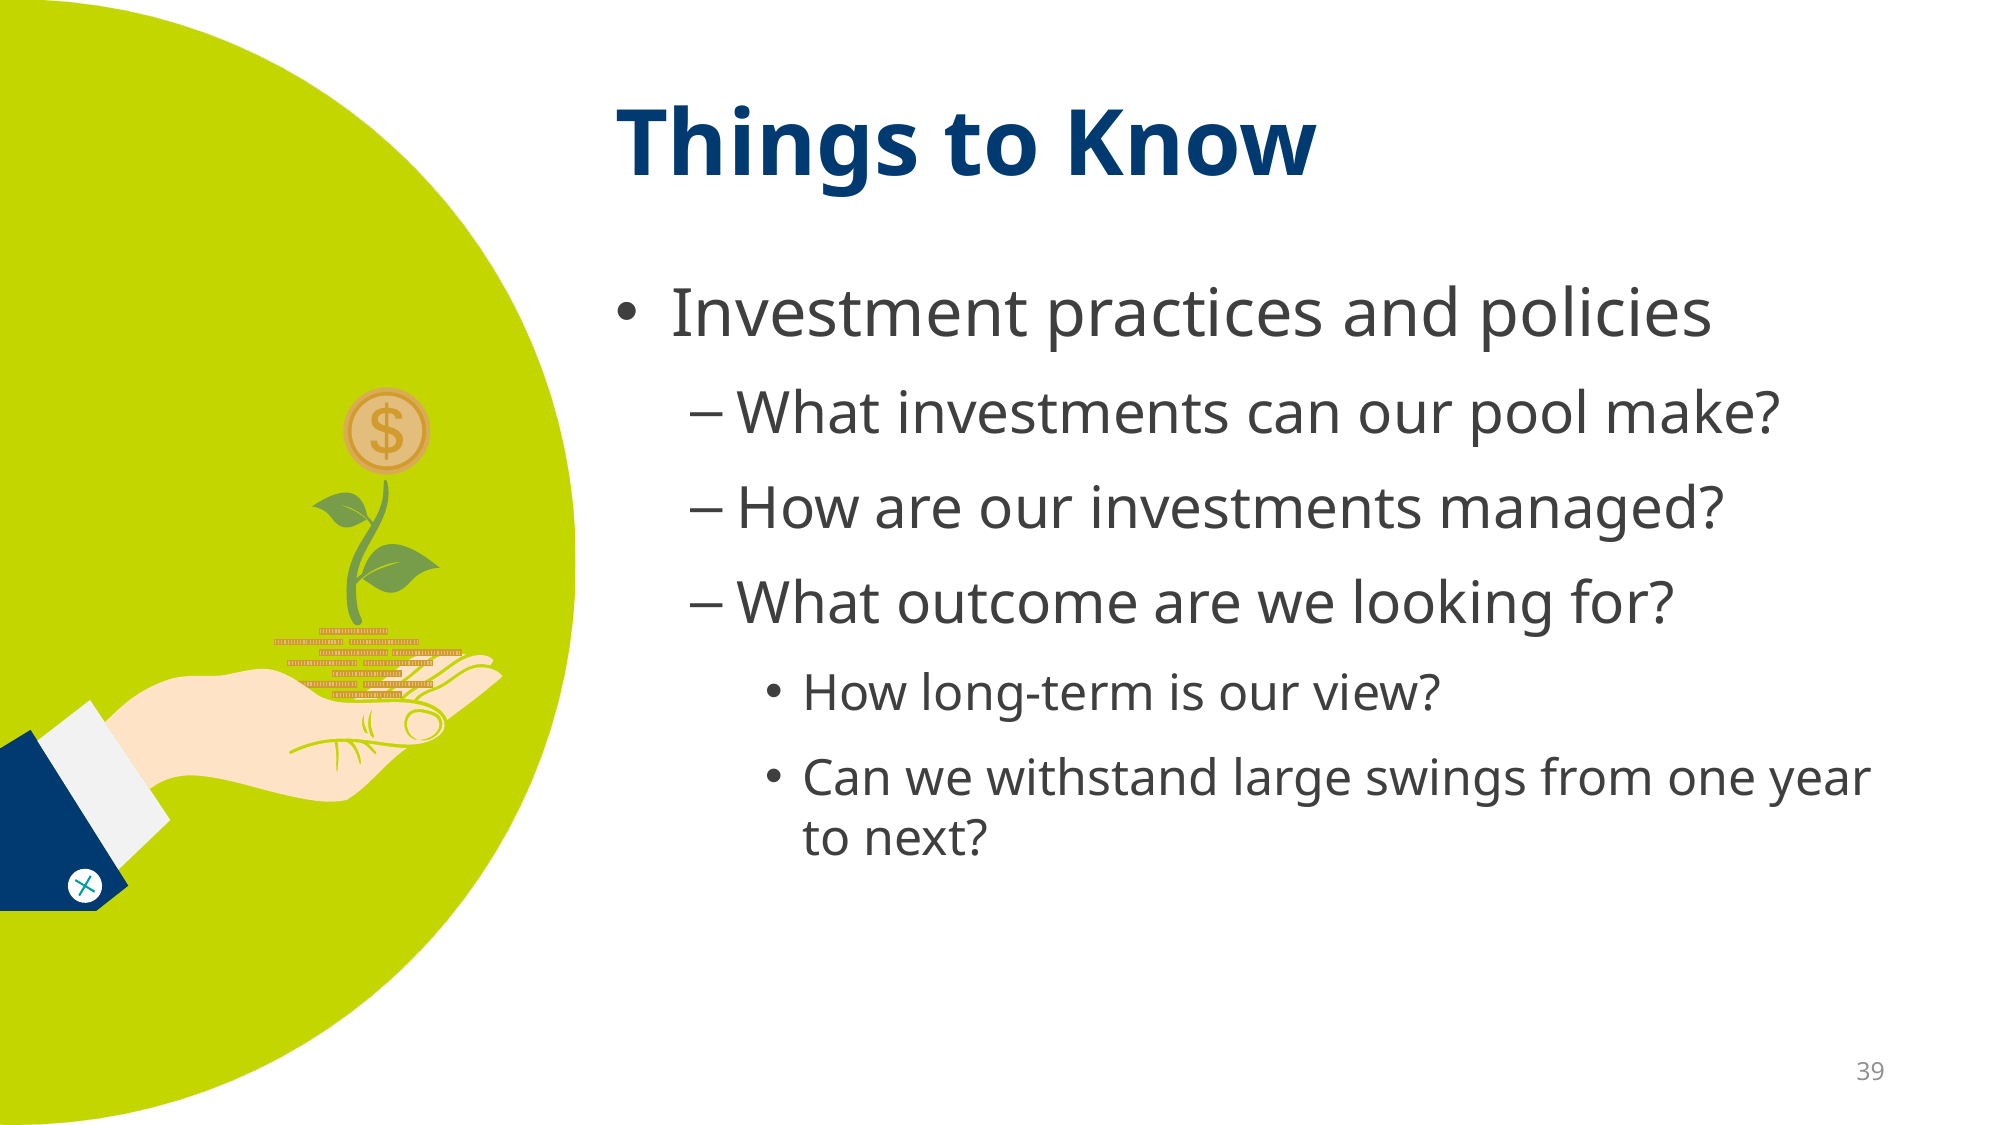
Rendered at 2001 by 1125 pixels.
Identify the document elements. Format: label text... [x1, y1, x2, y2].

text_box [0, 387, 503, 912]
slide_number 39 [1433, 1042, 1900, 1103]
picture [0, 0, 576, 1125]
list Investment practices and policies What investments can our pool make? How are our investments managed? What outcome are we looking for? How long-term is our view? Can we withstand large swings from one year to next? [600, 262, 1900, 1005]
title Things to Know [600, 45, 1900, 233]
